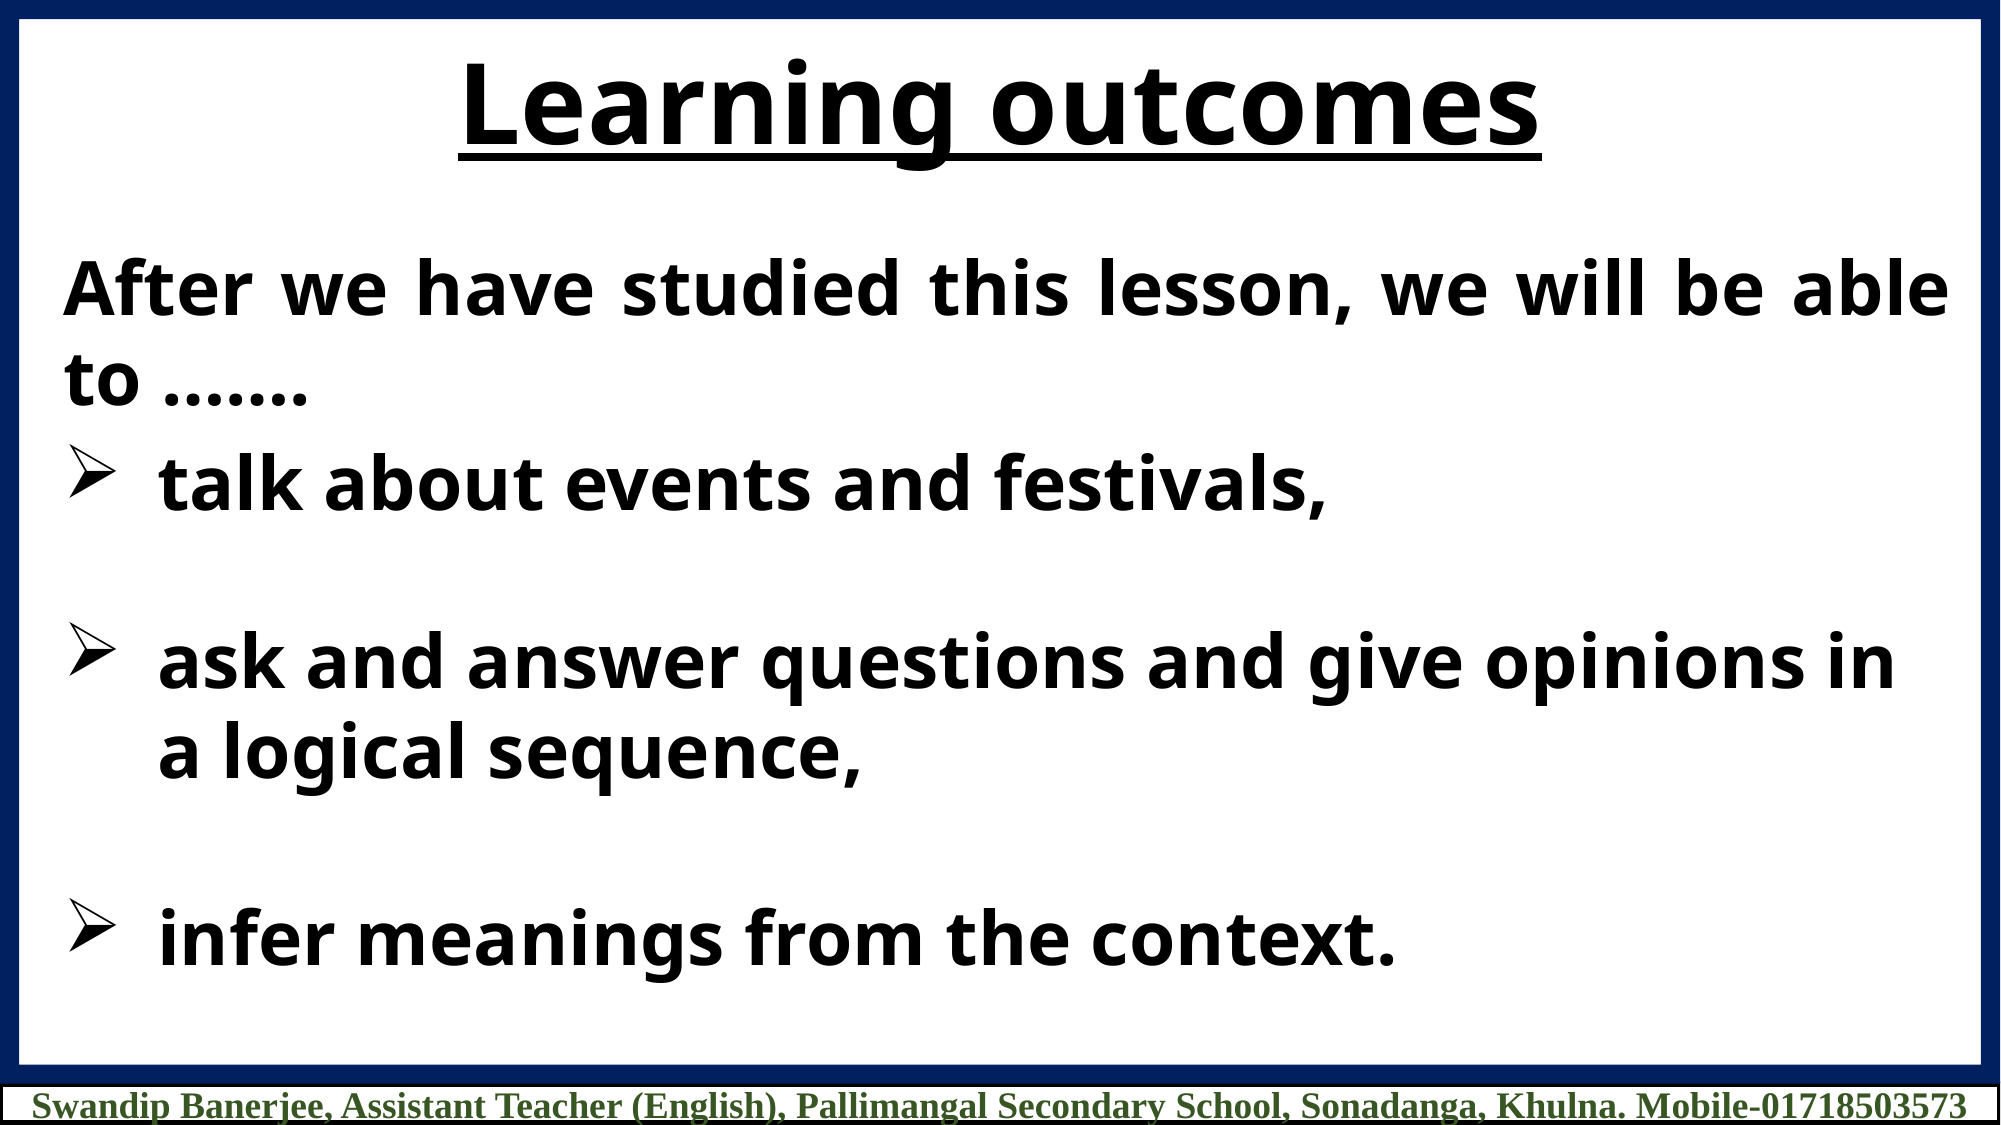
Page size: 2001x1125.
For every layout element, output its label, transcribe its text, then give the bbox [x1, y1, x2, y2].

text_box infer meanings from the context. [48, 882, 1969, 988]
text_box Learning outcomes [111, 24, 1889, 175]
text_box ask and answer questions and give opinions in a logical sequence, [48, 606, 1969, 802]
text_box After we have studied this lesson, we will be able to ……. [48, 233, 1969, 428]
text_box talk about events and festivals, [48, 428, 1969, 533]
